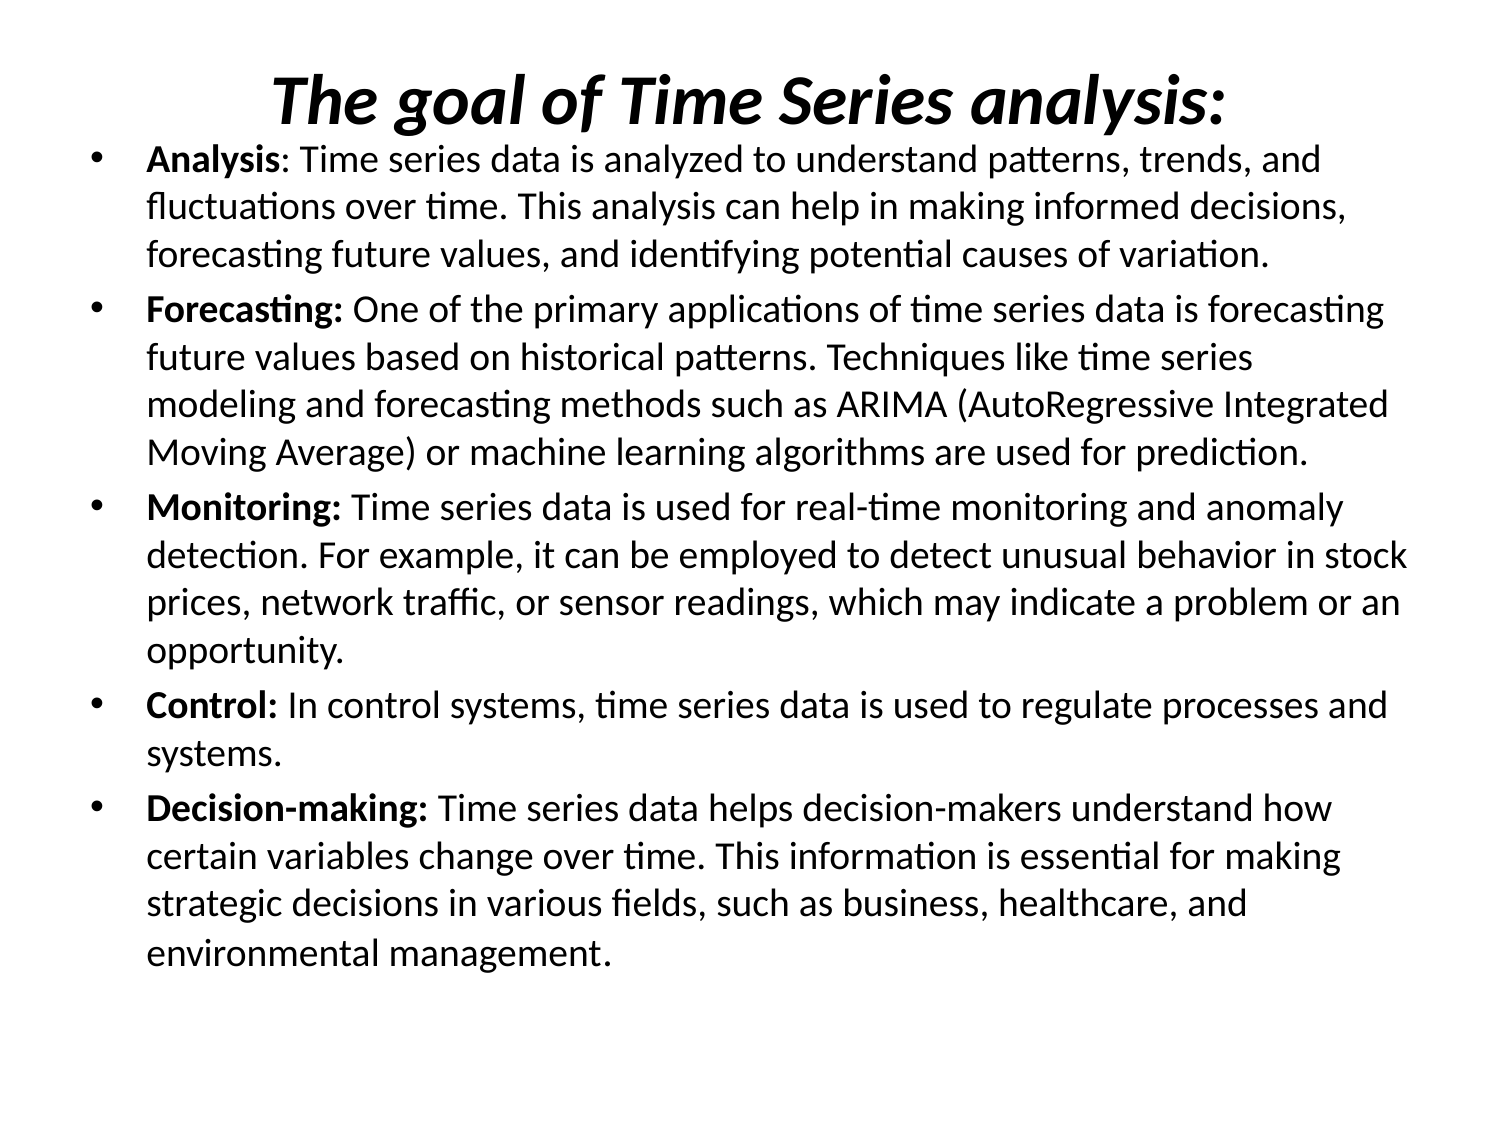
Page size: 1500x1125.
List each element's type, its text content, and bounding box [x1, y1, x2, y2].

title The goal of Time Series analysis: [75, 45, 1425, 125]
list Analysis: Time series data is analyzed to understand patterns, trends, and fluctuations over time. This analysis can help in making informed decisions, forecasting future values, and identifying potential causes of variation. Forecasting: One of the primary applications of time series data is forecasting future values based on historical patterns. Techniques like time series modeling and forecasting methods such as ARIMA (AutoRegressive Integrated Moving Average) or machine learning algorithms are used for prediction. Monitoring: Time series data is used for real-time monitoring and anomaly detection. For example, it can be employed to detect unusual behavior in stock prices, network traffic, or sensor readings, which may indicate a problem or an opportunity. Control: In control systems, time series data is used to regulate processes and systems. Decision-making: Time series data helps decision-makers understand how certain variables change over time. This information is essential for making strategic decisions in various fields, such as business, healthcare, and environmental management. [75, 125, 1425, 1005]
